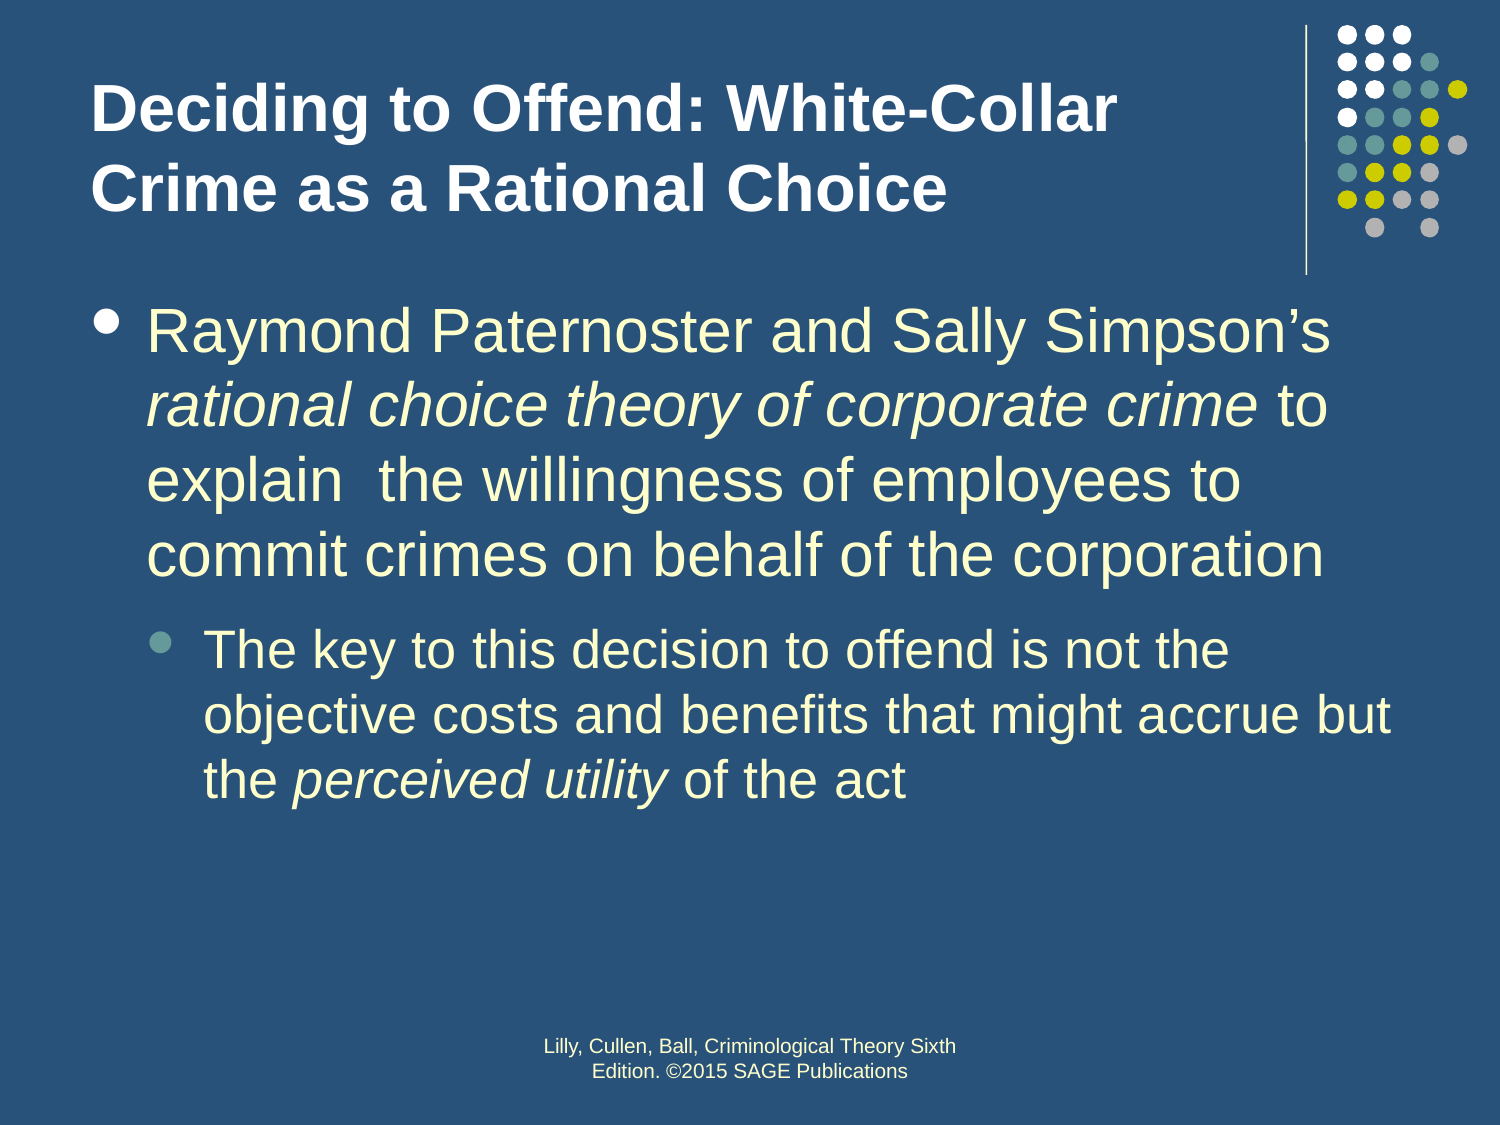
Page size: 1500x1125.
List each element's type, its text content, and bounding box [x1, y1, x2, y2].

title Deciding to Offend: White-Collar Crime as a Rational Choice [74, 19, 1313, 233]
footer Lilly, Cullen, Ball, Criminological Theory Sixth Edition. ©2015 SAGE Publications [512, 1024, 988, 1101]
list Raymond Paternoster and Sally Simpson’s rational choice theory of corporate crime to explain the willingness of employees to commit crimes on behalf of the corporation The key to this decision to offend is not the objective costs and benefits that might accrue but the perceived utility of the act [74, 281, 1426, 1006]
